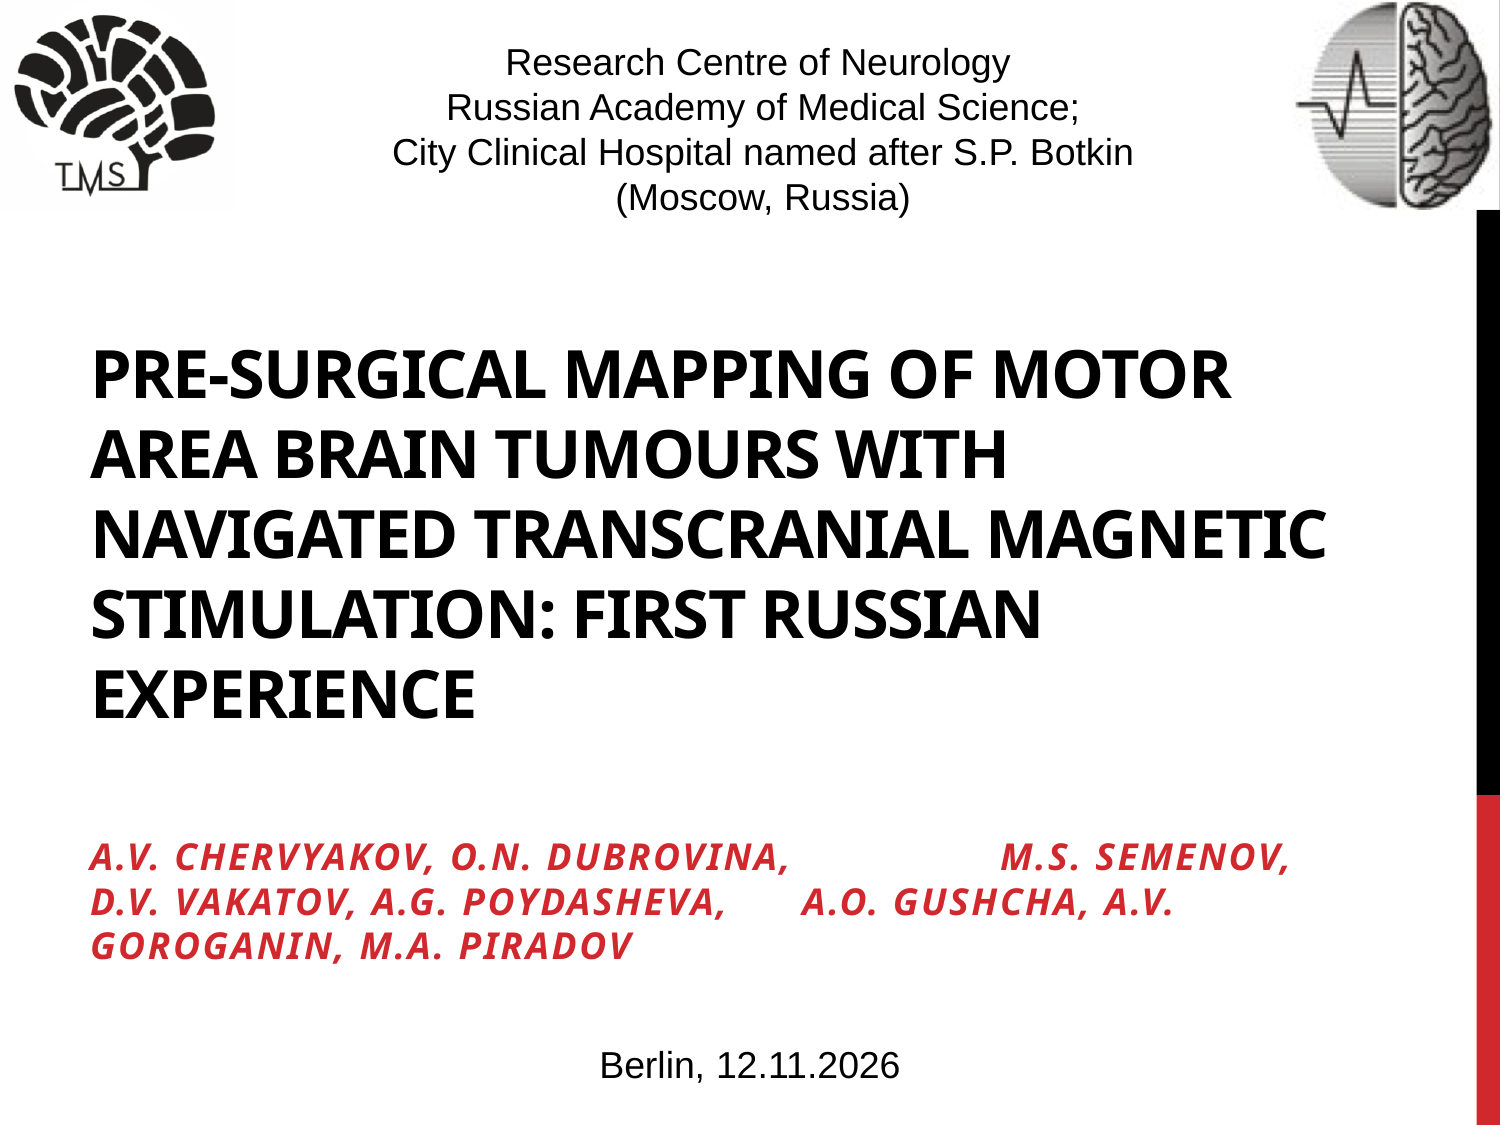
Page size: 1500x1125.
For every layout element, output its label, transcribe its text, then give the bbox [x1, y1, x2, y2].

subtitle A.V. Chervyakov, O.N. Dubrovina, M.S. Semenov, D.V. Vakatov, A.G. Poydasheva, A.O. Gushcha, A.V. Goroganin, M.A. Piradov [75, 826, 1350, 977]
picture [0, 0, 234, 211]
text_box Berlin, 13.12.13 [0, 1033, 1500, 1093]
text_box Research Centre of Neurology Russian Academy of Medical Science; City Clinical Hospital named after S.P. Botkin (Moscow, Russia) [233, 30, 1294, 226]
title Pre-surgical mapping of motor area brain tumours with navigated transcranial magnetic stimulation: first Russian experience [75, 258, 1350, 806]
picture [1292, 0, 1500, 210]
